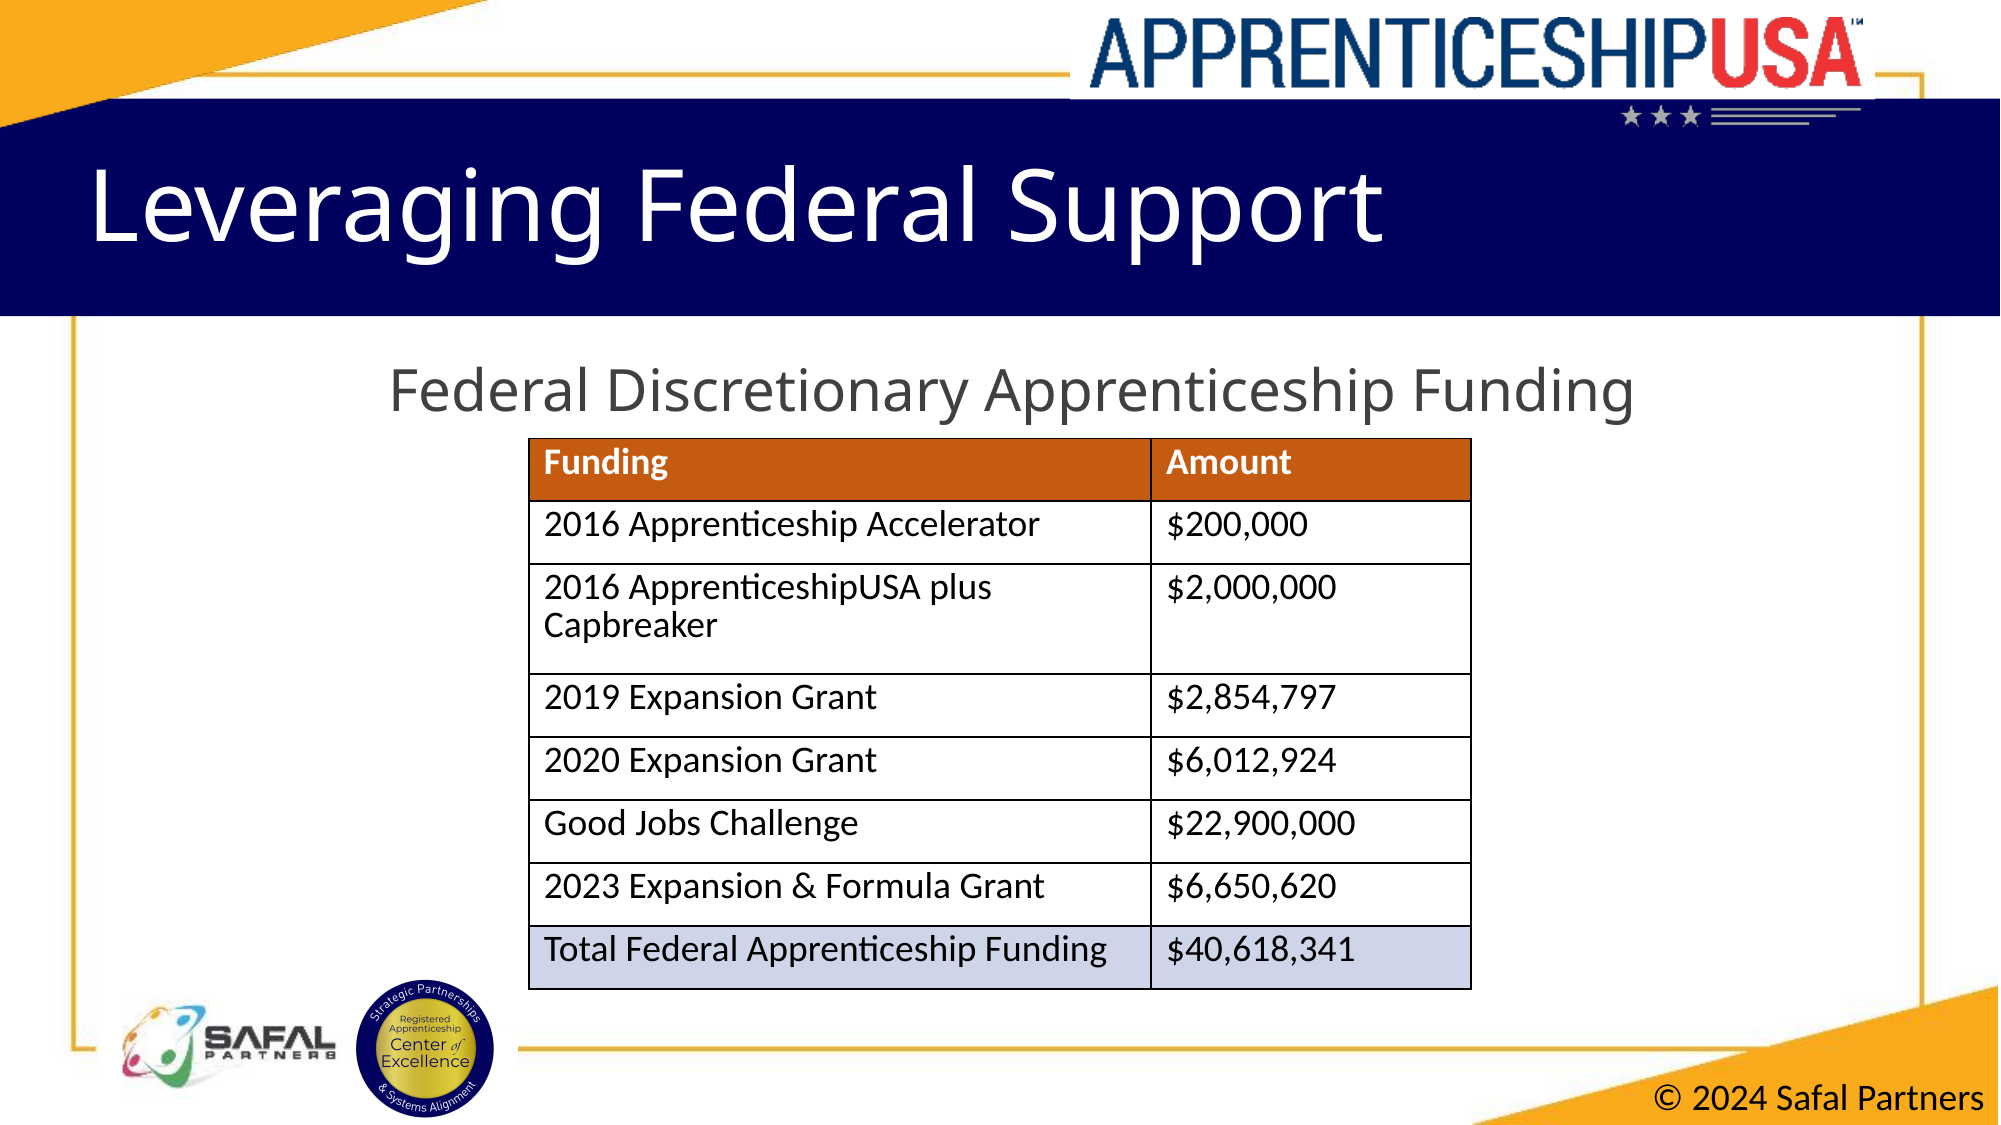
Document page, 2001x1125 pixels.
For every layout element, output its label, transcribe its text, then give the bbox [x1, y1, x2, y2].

text_box © 2024 Safal Partners [1637, 1065, 2000, 1125]
table_cell 2016 ApprenticeshipUSA plus Capbreaker [530, 565, 1150, 673]
table_cell Total Federal Apprenticeship Funding [530, 927, 1150, 988]
table_cell $40,618,341 [1152, 927, 1470, 988]
table_header Funding [530, 439, 1150, 500]
table_cell 2020 Expansion Grant [530, 738, 1150, 799]
table_header Amount [1152, 439, 1470, 500]
list Federal Discretionary Apprenticeship Funding [202, 262, 1823, 438]
title Leveraging Federal Support [72, 100, 1798, 318]
table_cell $200,000 [1152, 502, 1470, 563]
table_cell $2,854,797 [1152, 675, 1470, 736]
table_cell 2019 Expansion Grant [530, 675, 1150, 736]
table_cell 2023 Expansion & Formula Grant [530, 864, 1150, 925]
table_cell $6,650,620 [1152, 864, 1470, 925]
table_cell $22,900,000 [1152, 801, 1470, 862]
table_cell Good Jobs Challenge [530, 801, 1150, 862]
table_cell 2016 Apprenticeship Accelerator [530, 502, 1150, 563]
table_cell $6,012,924 [1152, 738, 1470, 799]
picture [0, 0, 1998, 1125]
table_cell $2,000,000 [1152, 565, 1470, 673]
text_box [1069, 0, 1876, 100]
